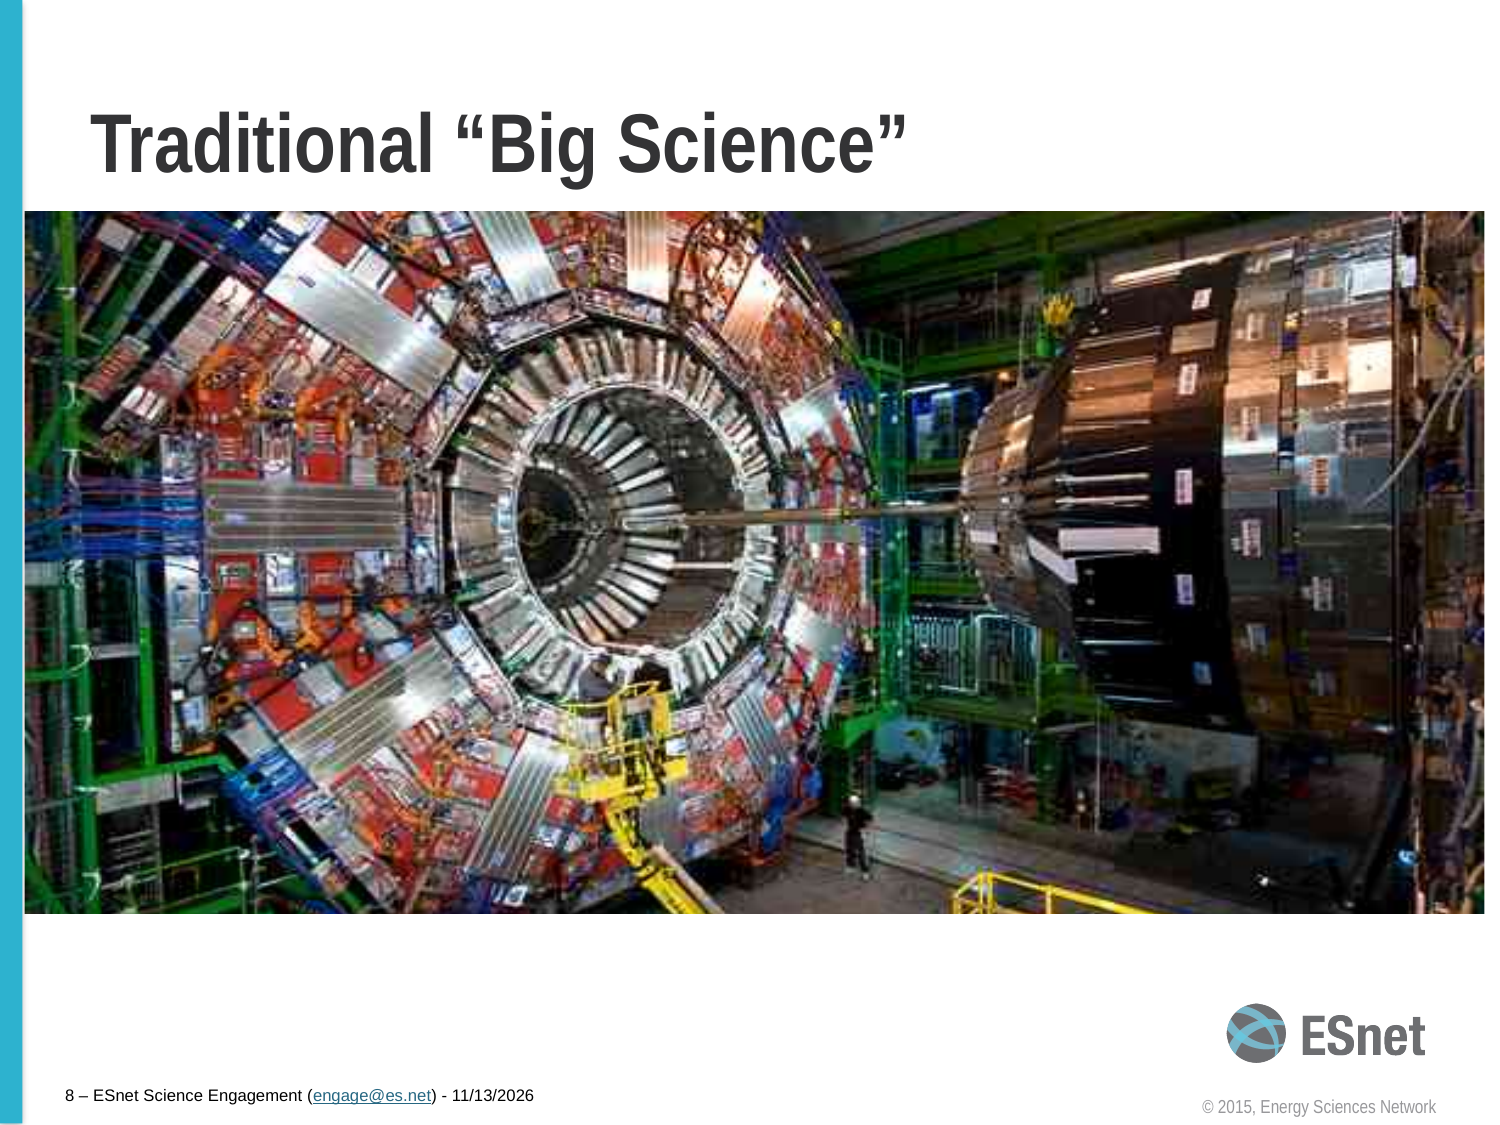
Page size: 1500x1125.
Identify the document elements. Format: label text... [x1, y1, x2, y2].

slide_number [50, 1080, 582, 1110]
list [24, 211, 1485, 914]
picture [1226, 1003, 1425, 1063]
title Traditional “Big Science” [75, 45, 1425, 210]
text_box © 2015, Energy Sciences Network [1187, 1095, 1500, 1125]
